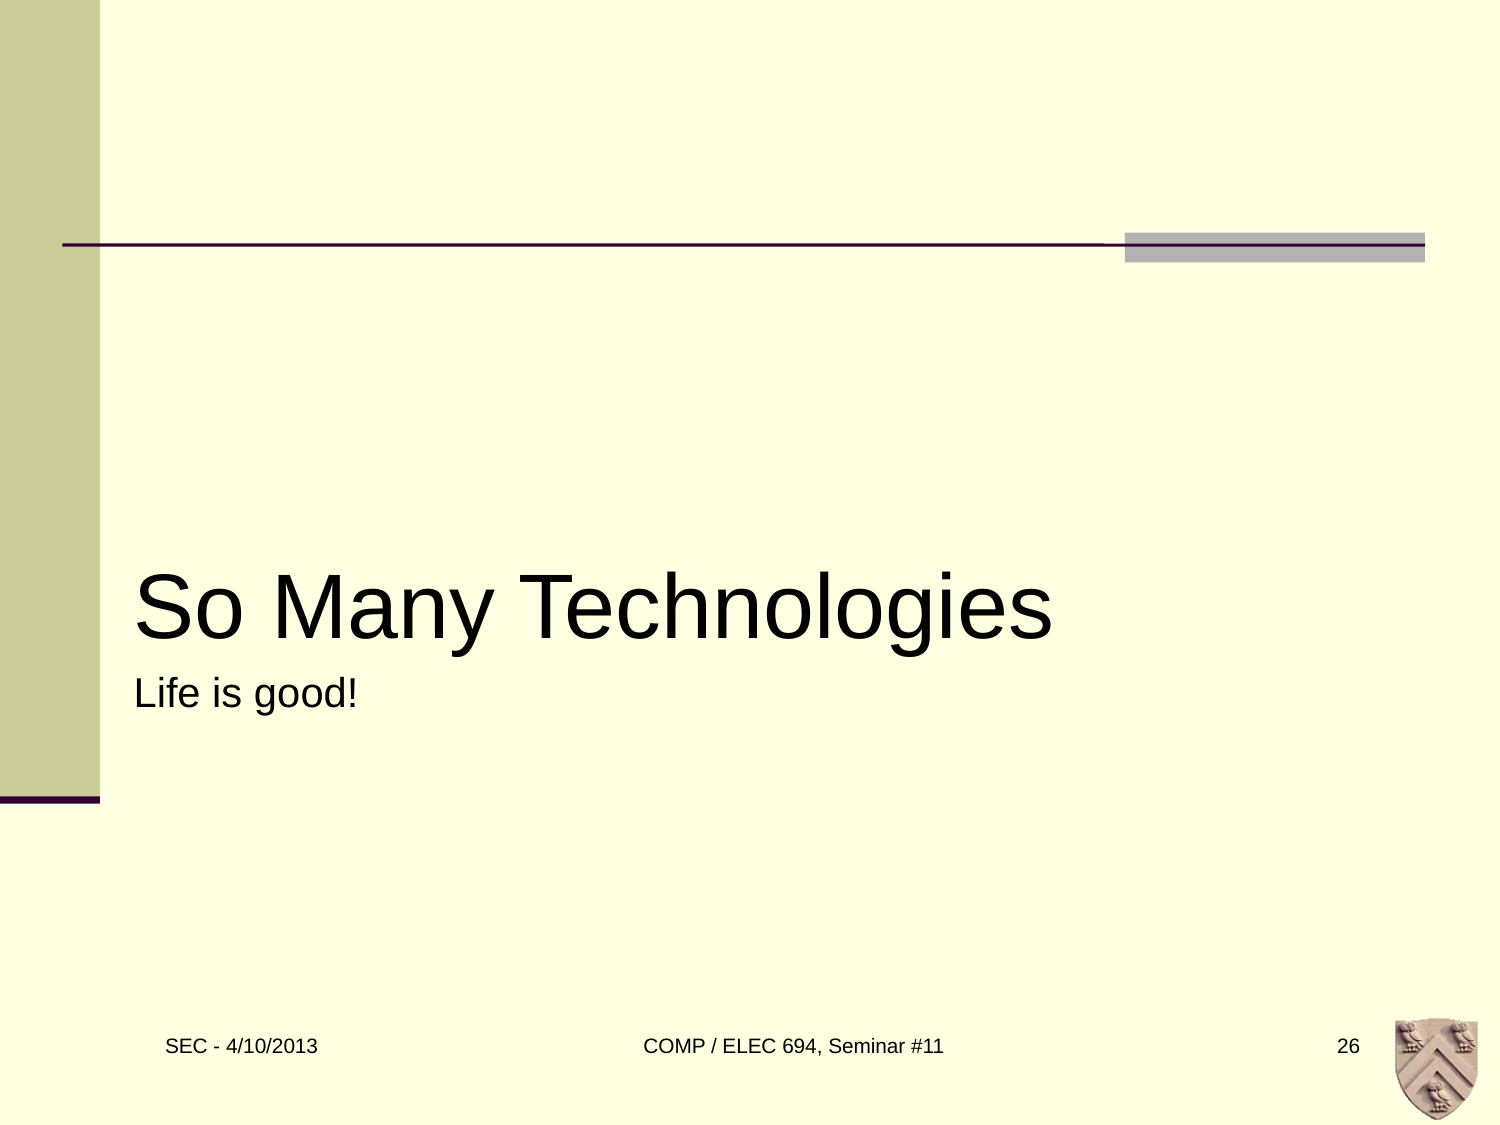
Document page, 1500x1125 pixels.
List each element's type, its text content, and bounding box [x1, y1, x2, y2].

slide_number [149, 1025, 476, 1101]
slide_number 26 [1112, 1024, 1376, 1101]
list So Many Technologies Life is good! [118, 476, 1394, 723]
picture [1389, 1012, 1482, 1125]
footer COMP / ELEC 694, Seminar #11 [549, 1024, 1038, 1101]
